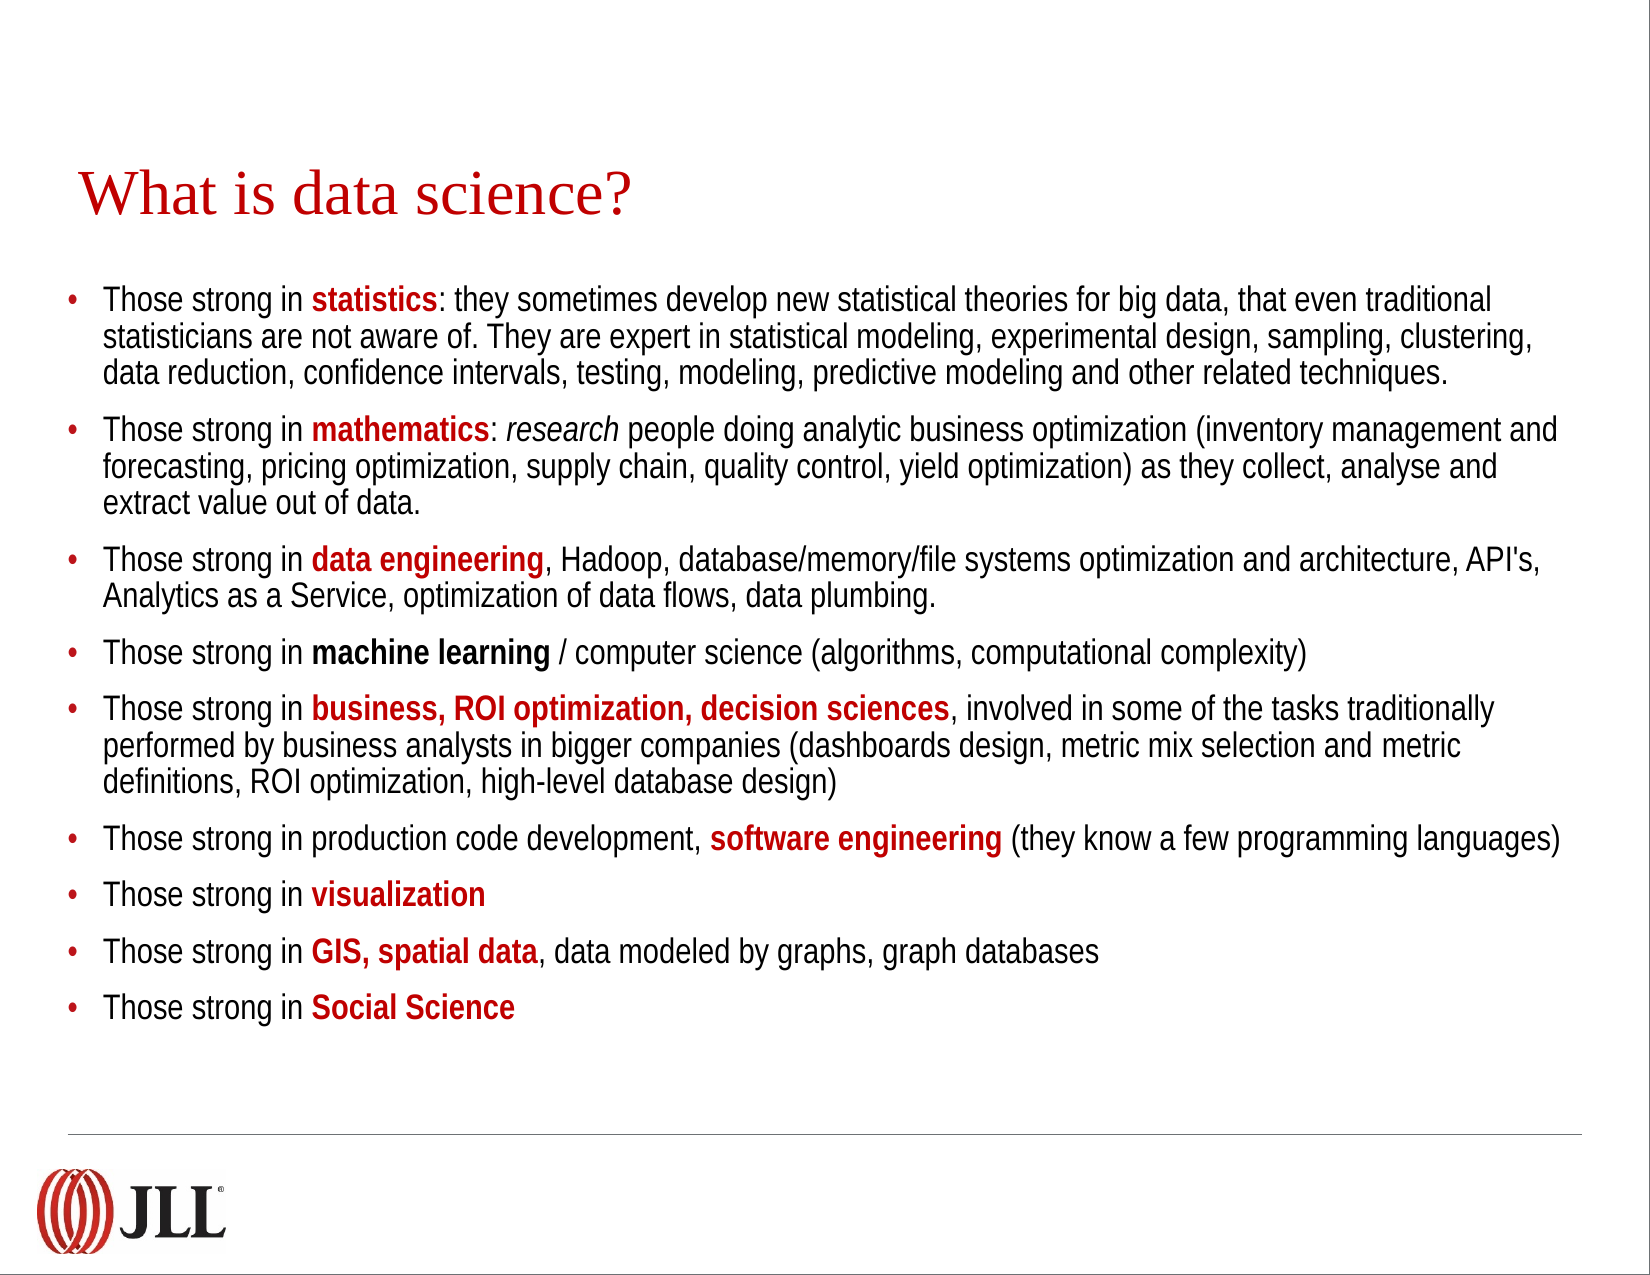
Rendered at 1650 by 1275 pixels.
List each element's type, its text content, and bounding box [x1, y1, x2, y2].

picture [37, 1169, 226, 1254]
title What is data science? [78, 145, 1594, 229]
list Those strong in statistics: they sometimes develop new statistical theories for big data, that even traditional statisticians are not aware of. They are expert in statistical modeling, experimental design, sampling, clustering, data reduction, confidence intervals, testing, modeling, predictive modeling and other related techniques. Those strong in mathematics: research people doing analytic business optimization (inventory management and forecasting, pricing optimization, supply chain, quality control, yield optimization) as they collect, analyse and extract value out of data. Those strong in data engineering, Hadoop, database/memory/file systems optimization and architecture, API's, Analytics as a Service, optimization of data flows, data plumbing. Those strong in machine learning / computer science (algorithms, computational complexity) Those strong in business, ROI optimization, decision sciences, involved in some of the tasks traditionally performed by business analysts in bigger companies (dashboards design, metric mix selection and metric definitions, ROI optimization, high-level database design) Those strong in production code development, software engineering (they know a few programming languages) Those strong in visualization Those strong in GIS, spatial data, data modeled by graphs, graph databases Those strong in Social Science [67, 282, 1583, 1064]
